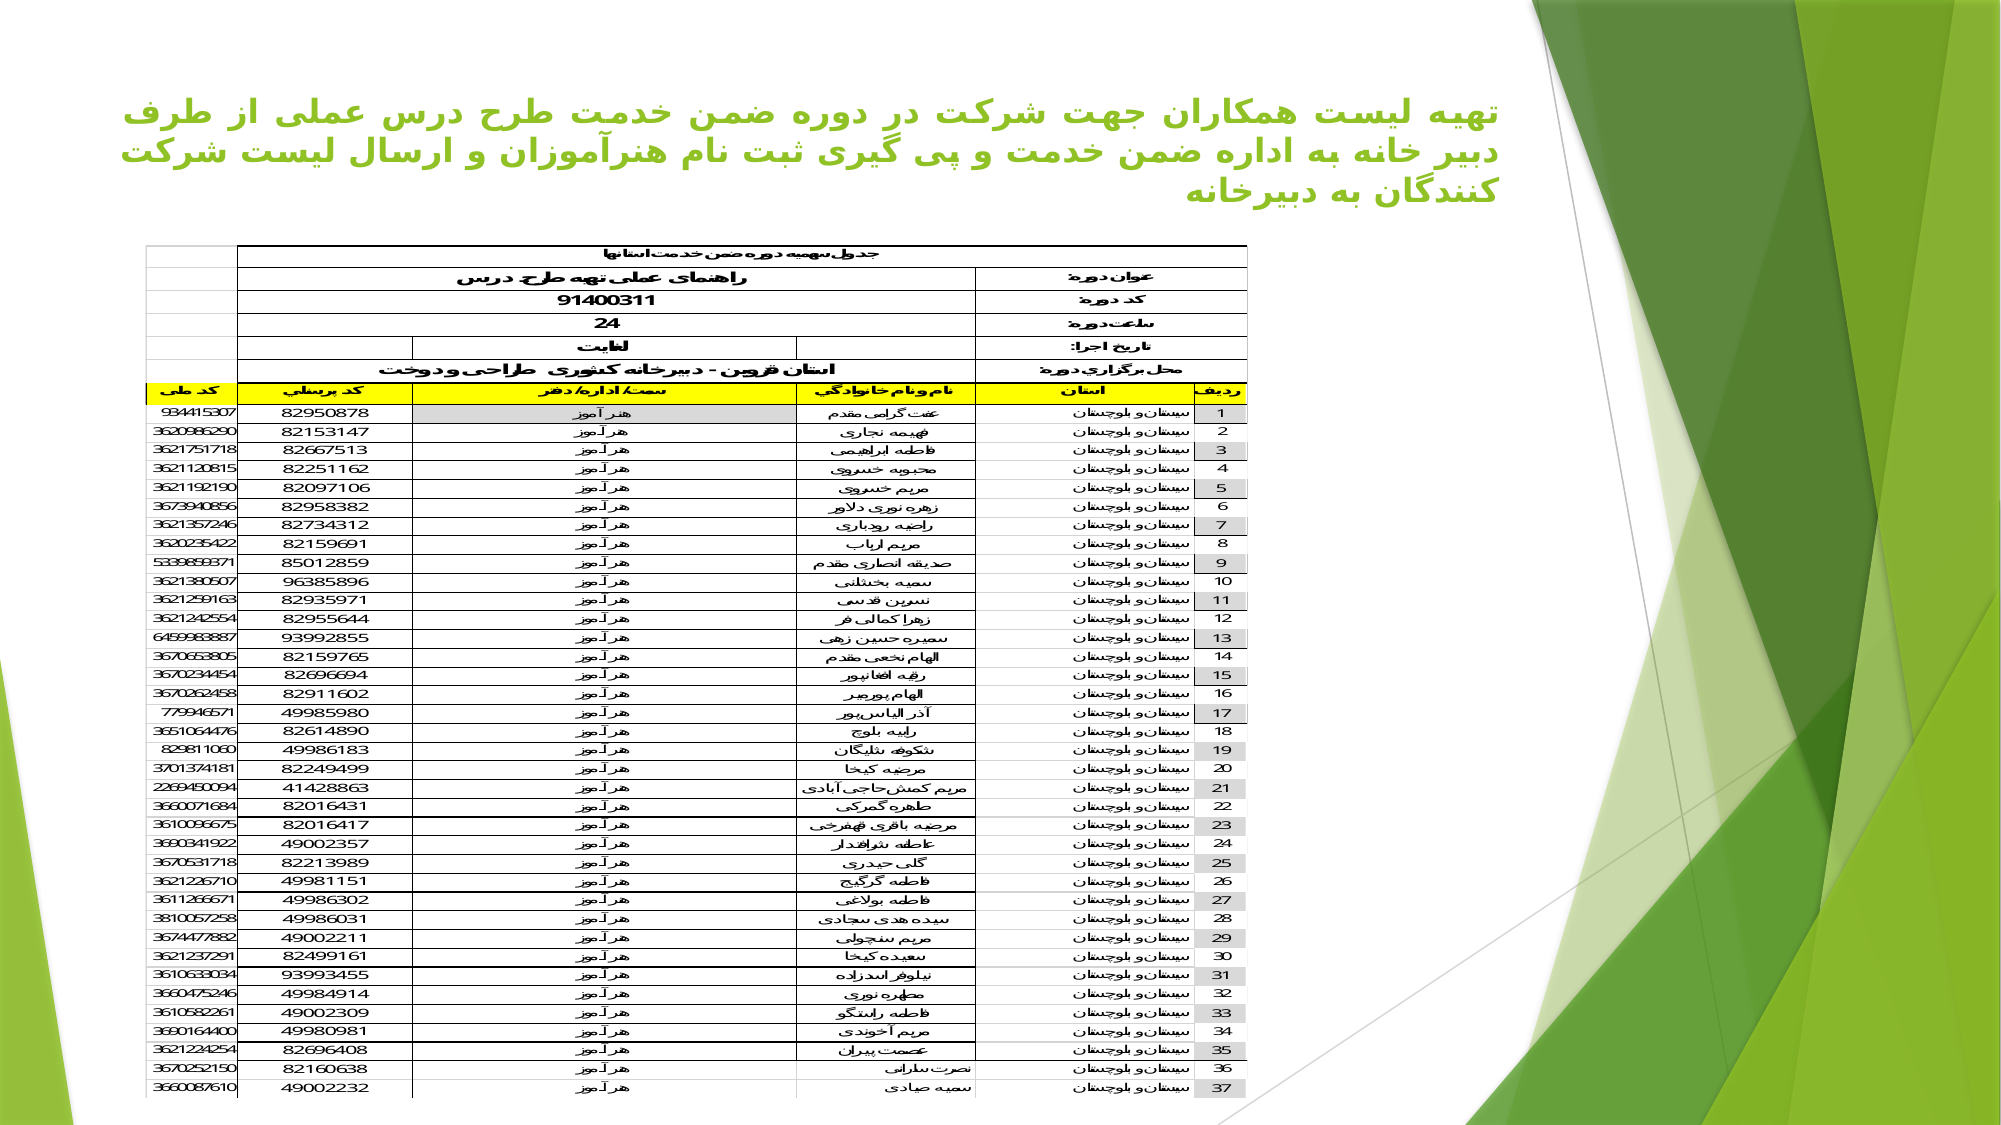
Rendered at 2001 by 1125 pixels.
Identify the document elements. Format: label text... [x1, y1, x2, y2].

title تهیه لیست همکاران جهت شرکت در دوره ضمن خدمت طرح درس عملی از طرف دبیر خانه به اداره ضمن خدمت و پی گیری ثبت نام هنرآموزان و ارسال لیست شرکت کنندگان به دبیرخانه [104, 82, 1515, 299]
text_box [144, 244, 1249, 1099]
